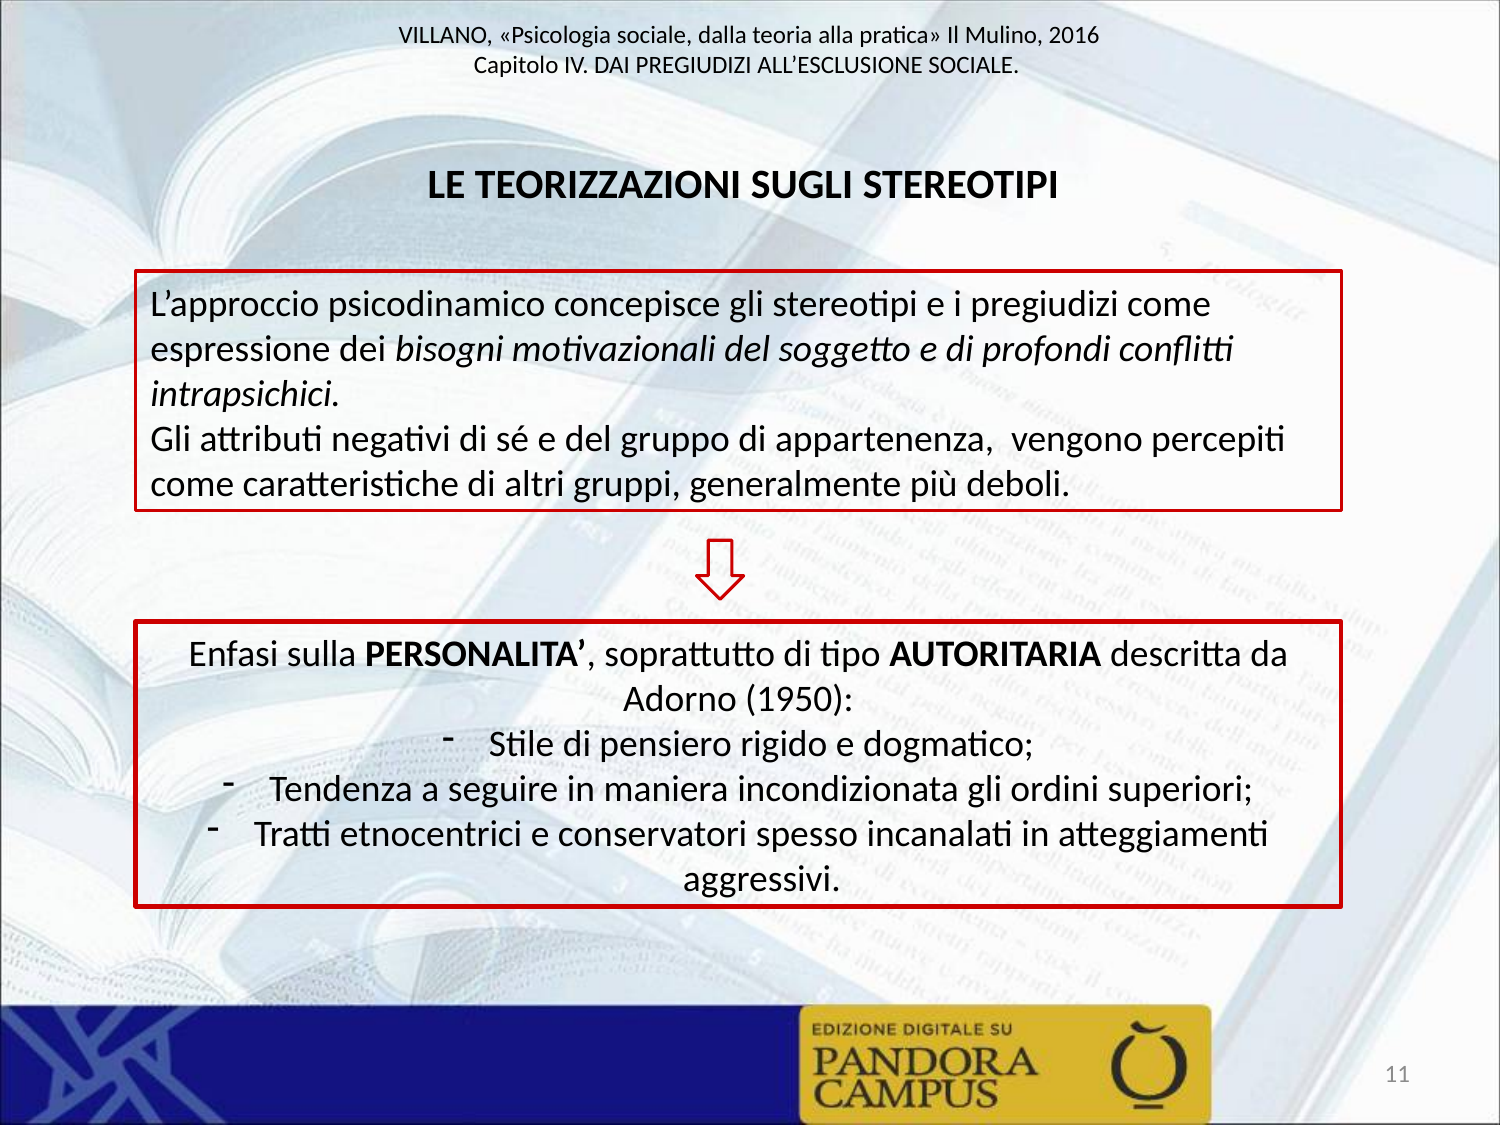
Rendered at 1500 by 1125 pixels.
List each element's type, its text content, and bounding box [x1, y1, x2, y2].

text_box Enfasi sulla PERSONALITA’, soprattutto di tipo AUTORITARIA descritta da Adorno (1950): Stile di pensiero rigido e dogmatico; Tendenza a seguire in maniera incondizionata gli ordini superiori; Tratti etnocentrici e conservatori spesso incanalati in atteggiamenti aggressivi. [135, 621, 1342, 907]
picture [0, 0, 1500, 1125]
text_box L’approccio psicodinamico concepisce gli stereotipi e i pregiudizi come espressione dei bisogni motivazionali del soggetto e di profondi conflitti intrapsichici. Gli attributi negativi di sé e del gruppo di appartenenza, vengono percepiti come caratteristiche di altri gruppi, generalmente più deboli. [135, 271, 1342, 511]
slide_number 11 [1074, 1042, 1425, 1103]
text_box [694, 538, 746, 602]
text_box LE TEORIZZAZIONI SUGLI STEREOTIPI [412, 149, 1075, 214]
